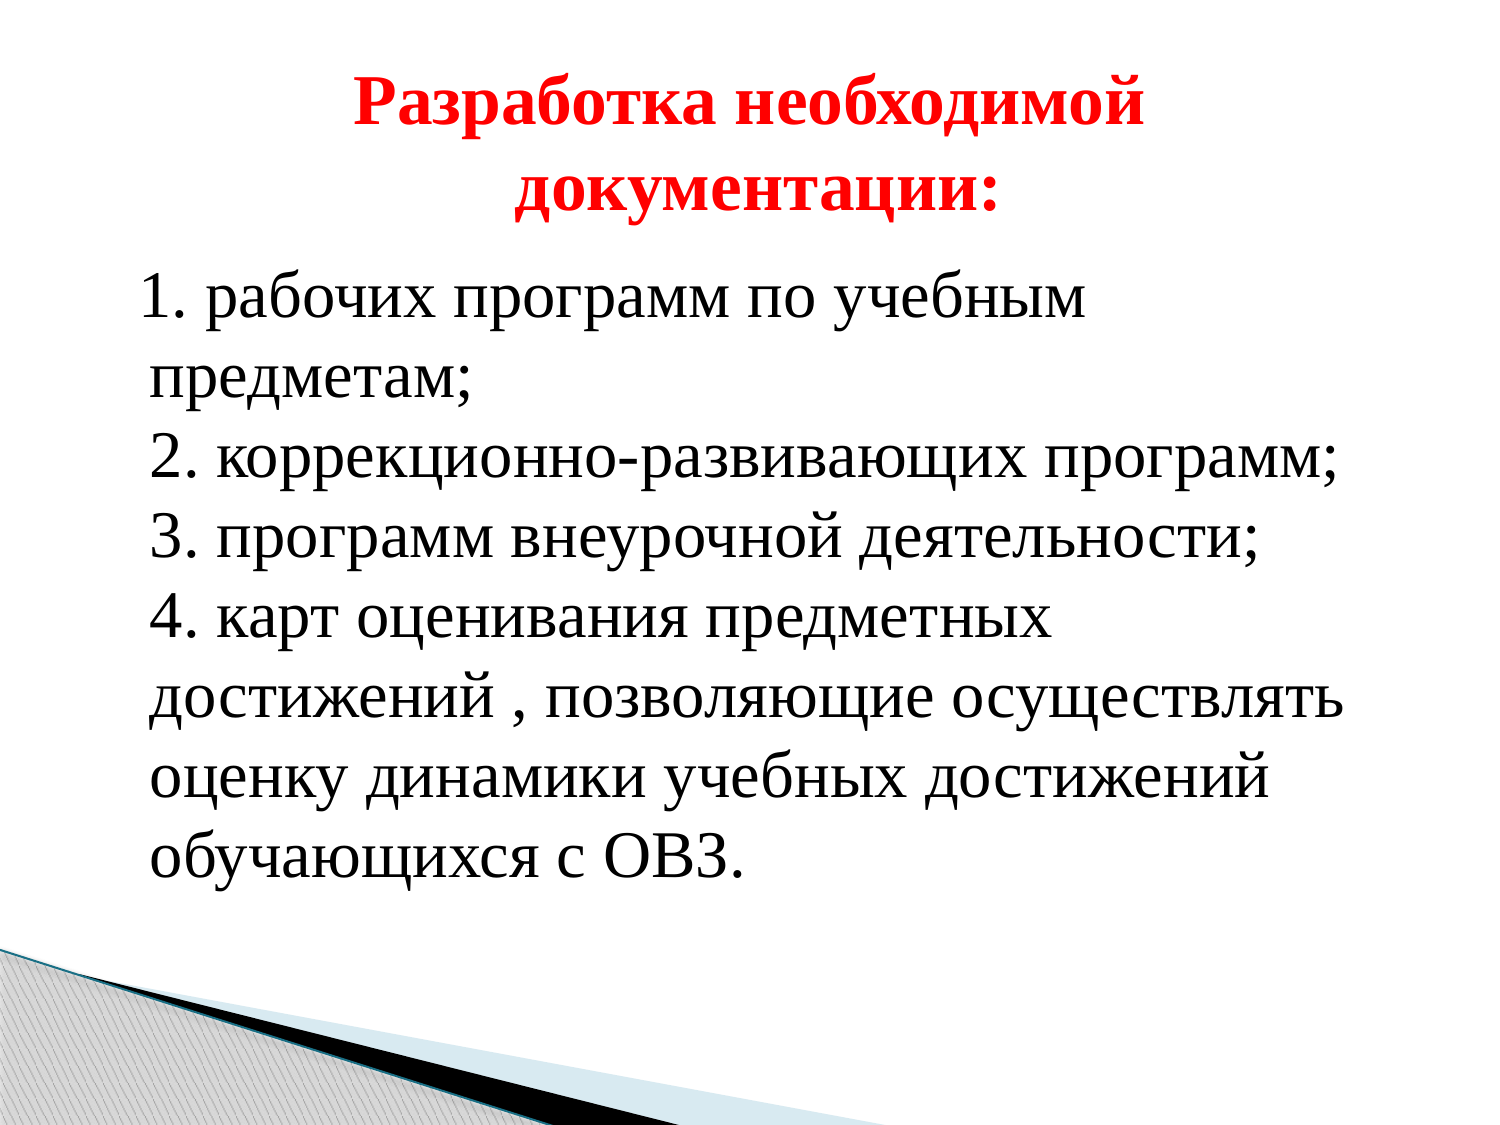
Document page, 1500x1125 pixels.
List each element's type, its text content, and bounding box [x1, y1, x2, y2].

list 1. рабочих программ по учебным предметам; 2. коррекционно-развивающих программ; 3. программ внеурочной деятельности; 4. карт оценивания предметных достижений , позволяющие осуществлять оценку динамики учебных достижений обучающихся с ОВЗ. [75, 243, 1425, 1067]
title Разработка необходимой документации: [75, 45, 1425, 233]
